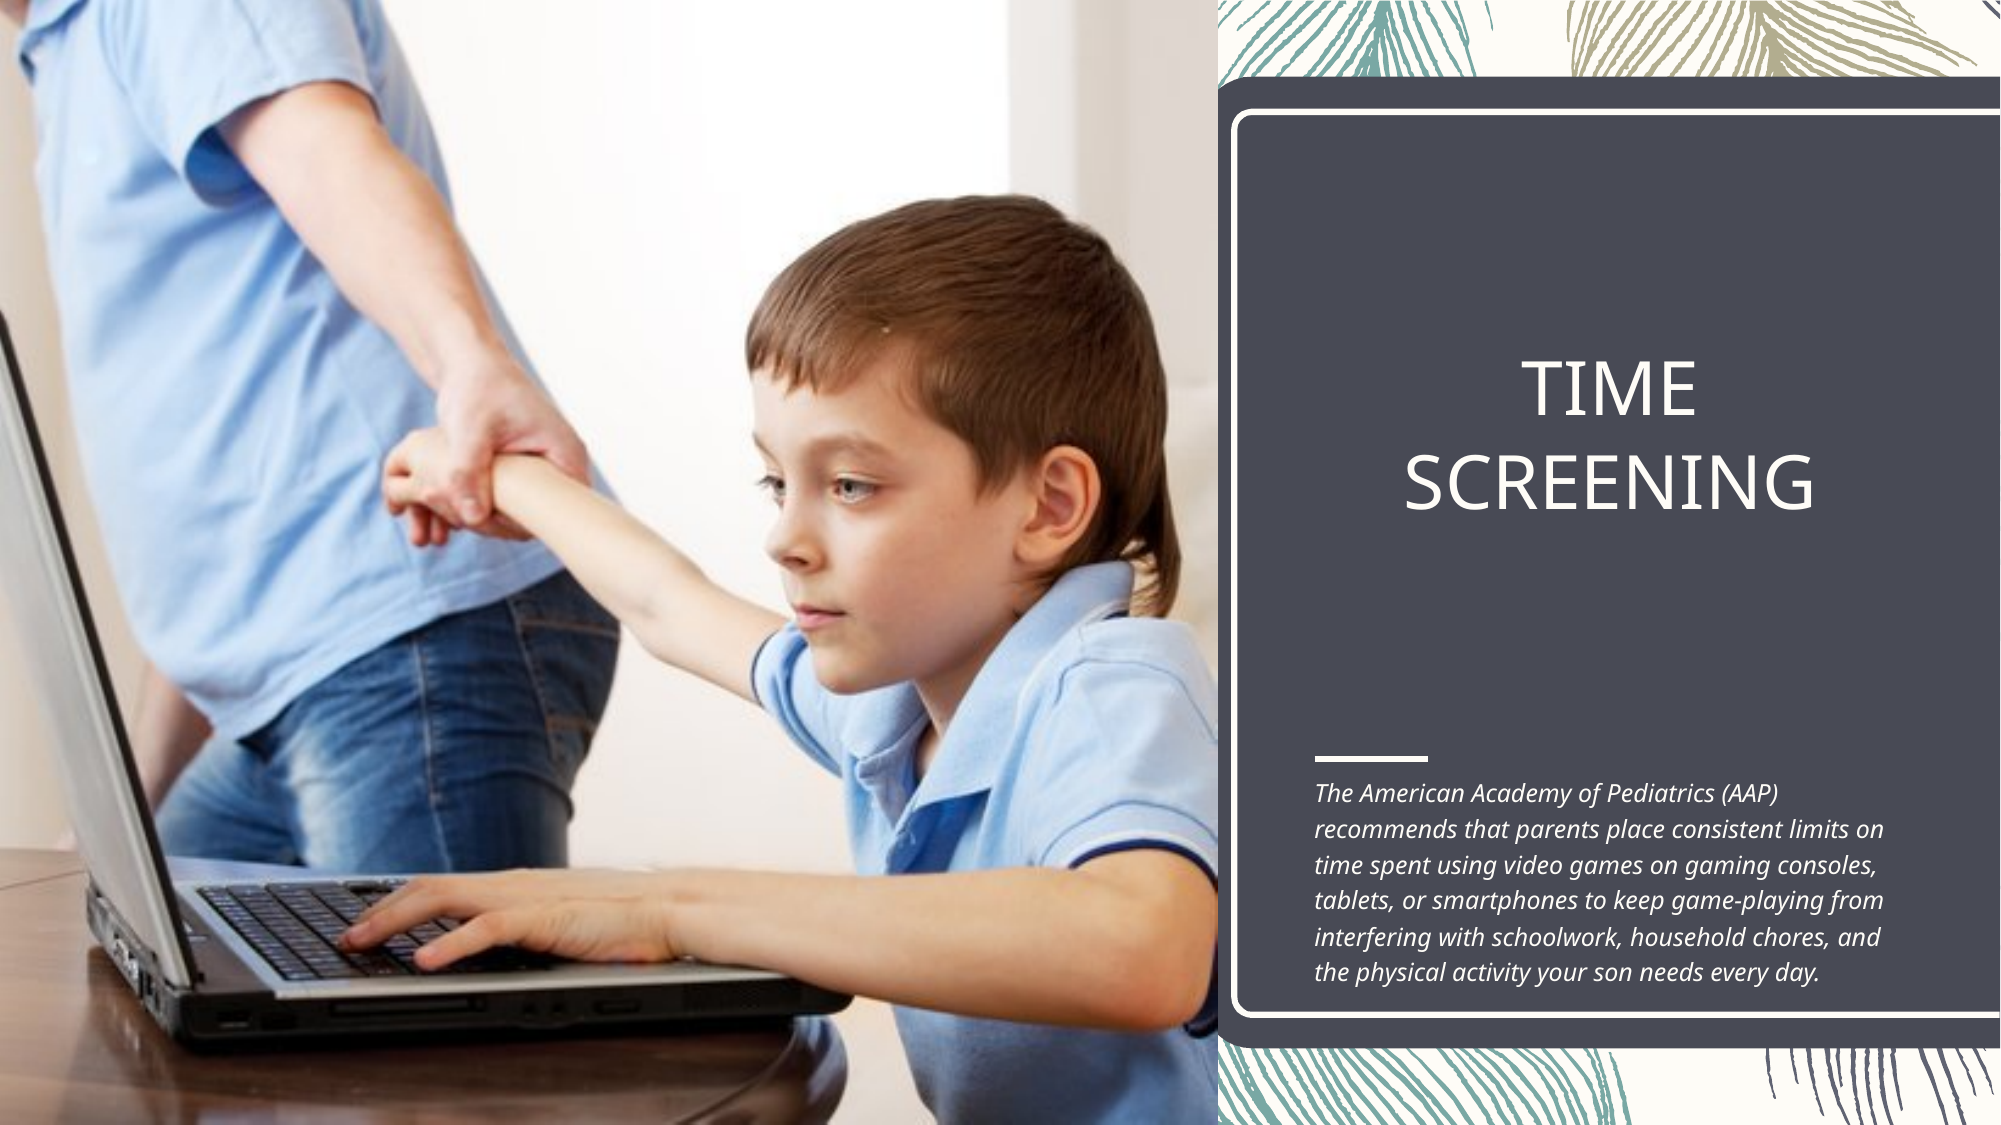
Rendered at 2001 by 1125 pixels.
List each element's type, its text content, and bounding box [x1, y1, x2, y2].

subtitle The American Academy of Pediatrics (AAP) recommends that parents place consistent limits on time spent using video games on gaming consoles, tablets, or smartphones to keep game-playing from interfering with schoolwork, household chores, and the physical activity your son needs every day. [1299, 763, 1922, 1021]
picture [0, 0, 1218, 1125]
title TIME SCREENING [1299, 328, 1922, 637]
